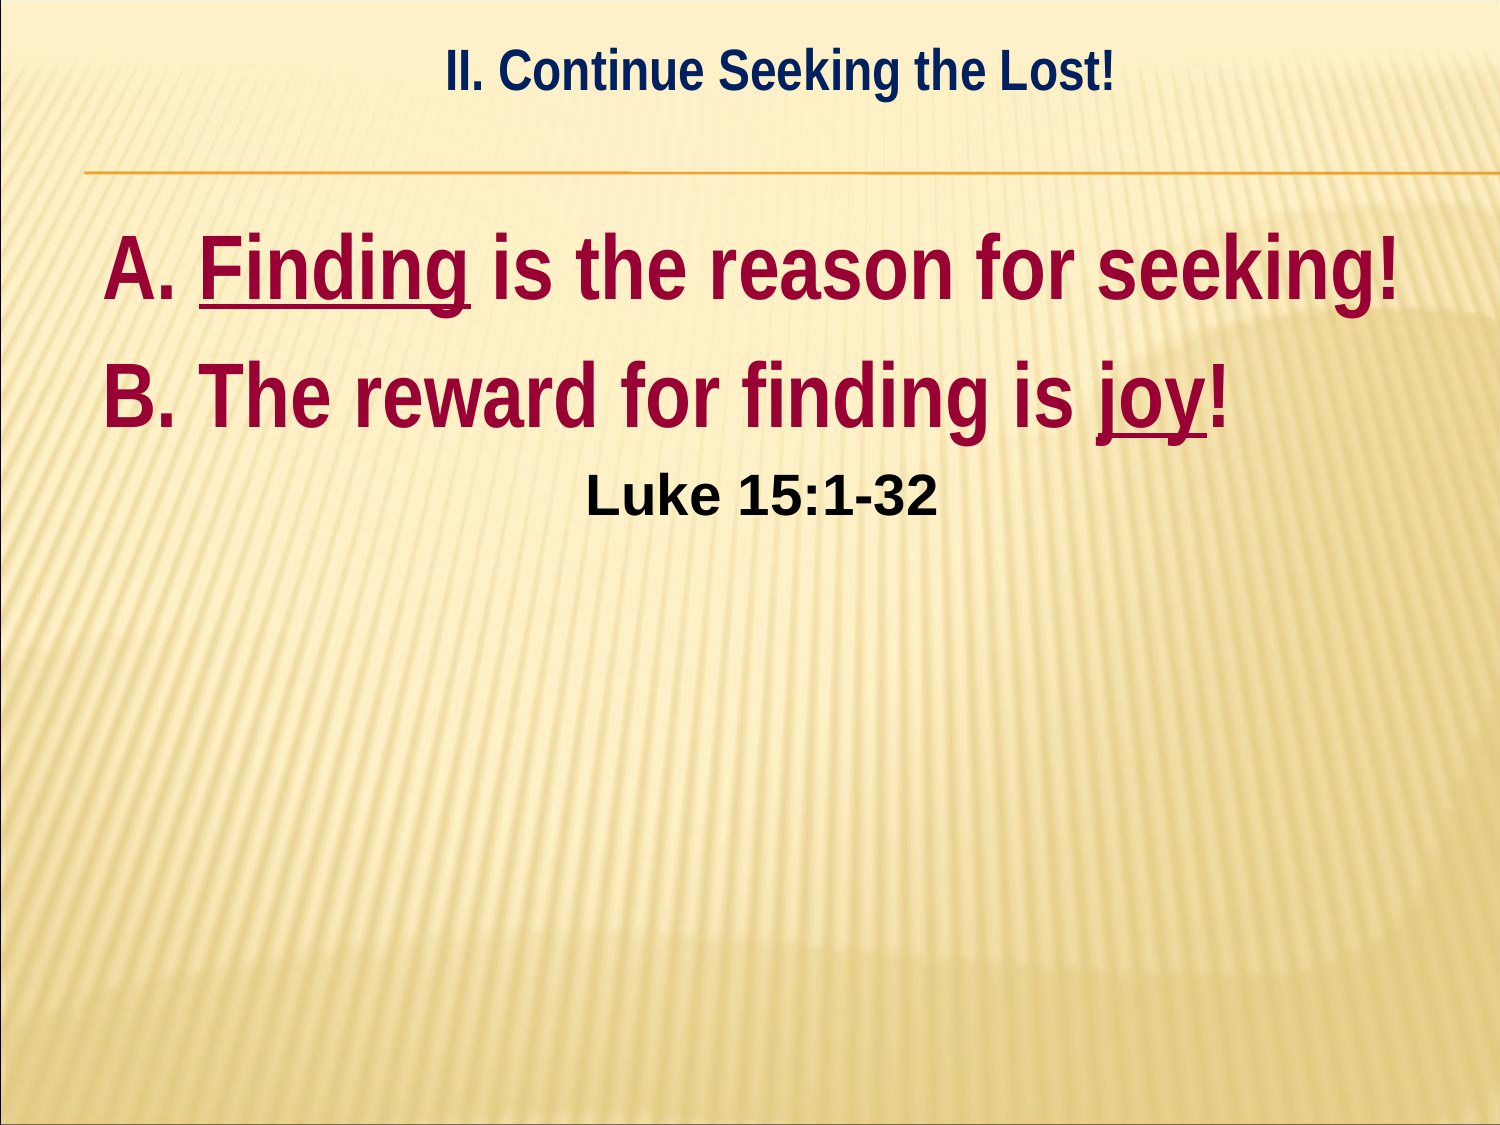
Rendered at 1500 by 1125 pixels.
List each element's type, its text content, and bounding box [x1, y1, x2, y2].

list A. Finding is the reason for seeking! B. The reward for finding is joy! Luke 15:1-32 [87, 200, 1438, 1050]
text_box II. Continue Seeking the Lost! [137, 24, 1425, 110]
picture [0, 0, 1500, 1125]
